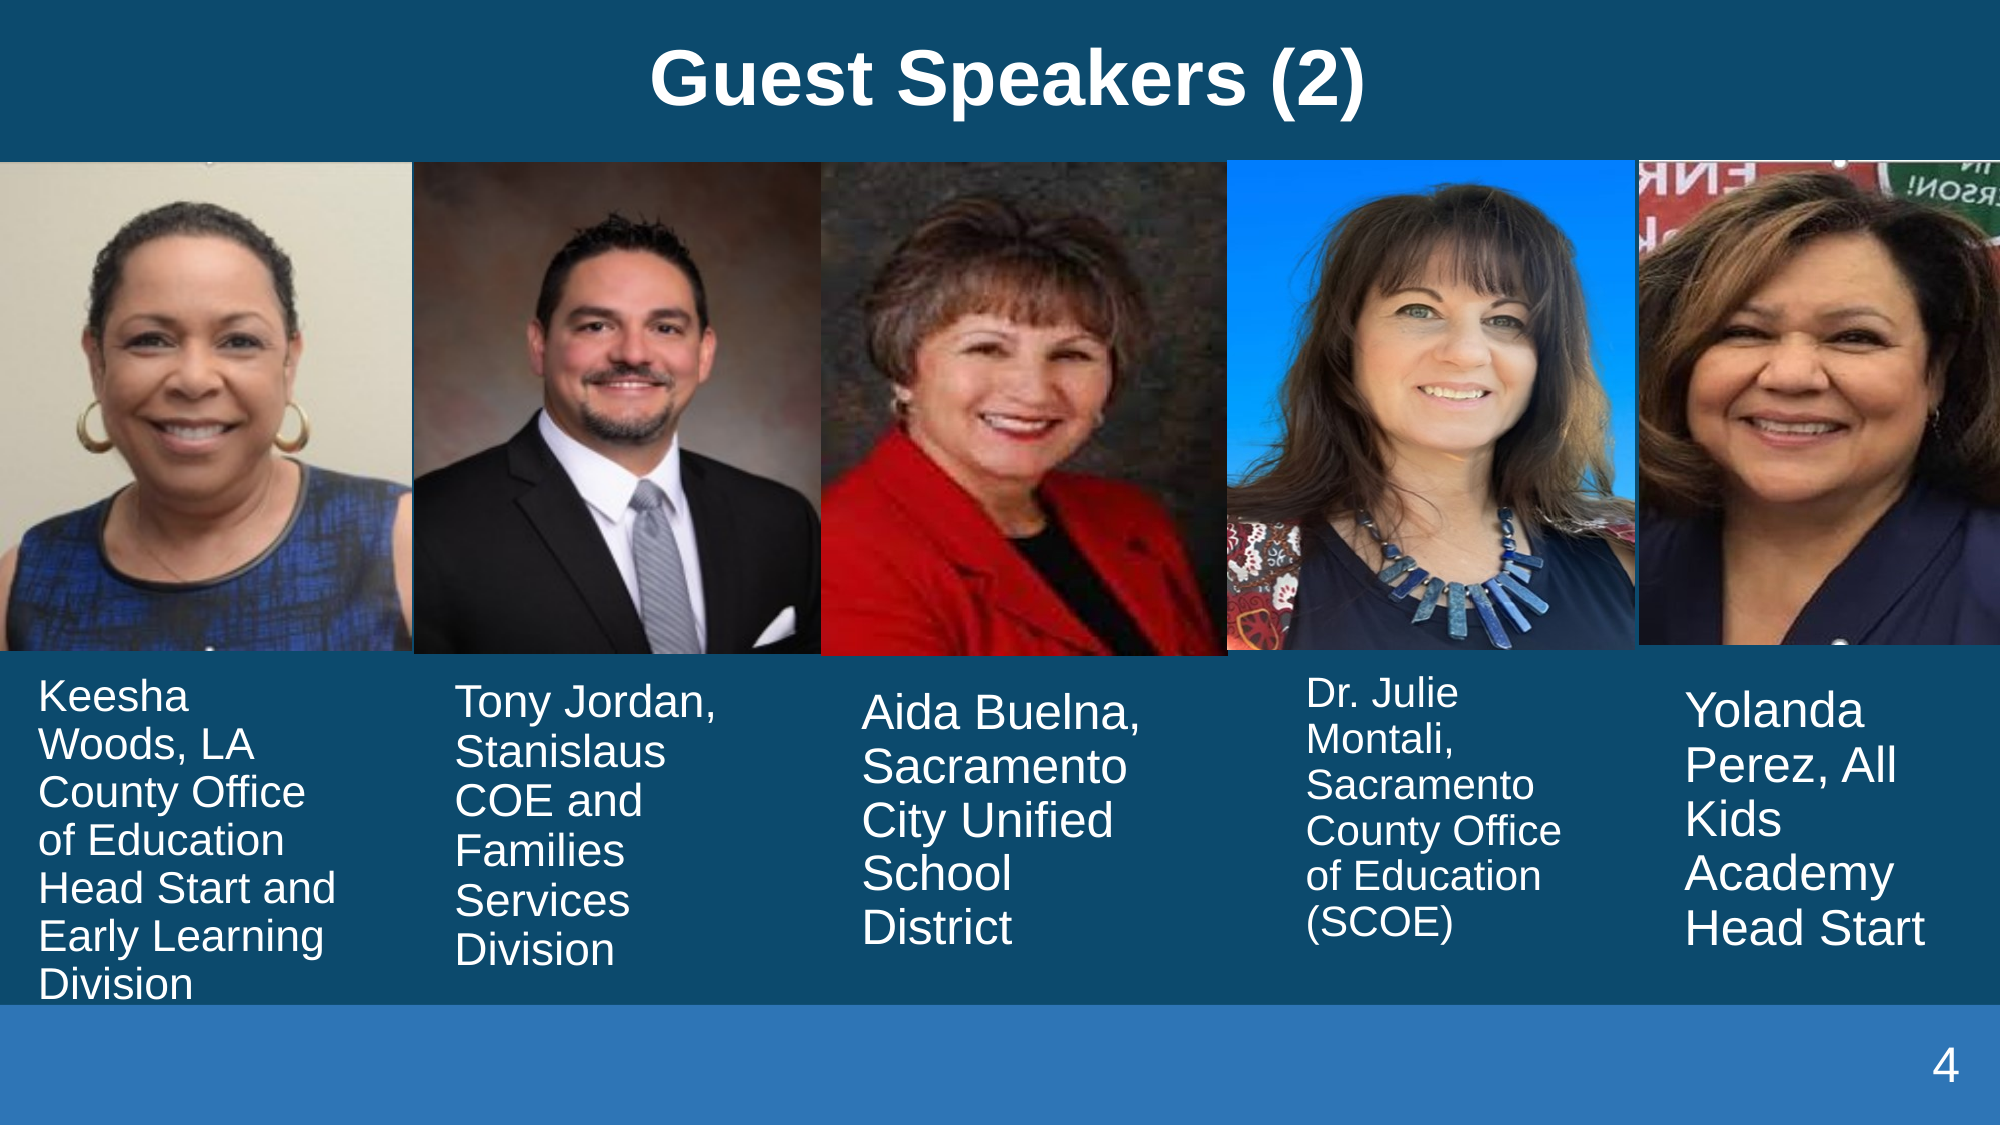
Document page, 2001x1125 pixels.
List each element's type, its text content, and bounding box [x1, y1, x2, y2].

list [1227, 160, 1635, 650]
list Dr. Julie Montali, Sacramento County Office of Education (SCOE) [1290, 663, 1588, 986]
list Keesha Woods, LA County Office of Education Head Start and Early Learning Division [22, 666, 356, 1018]
list Tony Jordan, Stanislaus COE and Families Services Division [439, 670, 755, 986]
title Guest Speakers (2) [33, 0, 1984, 189]
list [1639, 160, 2000, 645]
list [0, 162, 412, 651]
slide_number 4 [1806, 1030, 1975, 1095]
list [821, 162, 1228, 656]
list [414, 162, 821, 654]
list Yolanda Perez, All Kids Academy Head Start [1669, 676, 1953, 969]
list Aida Buelna, Sacramento City Unified School District [846, 679, 1164, 1008]
